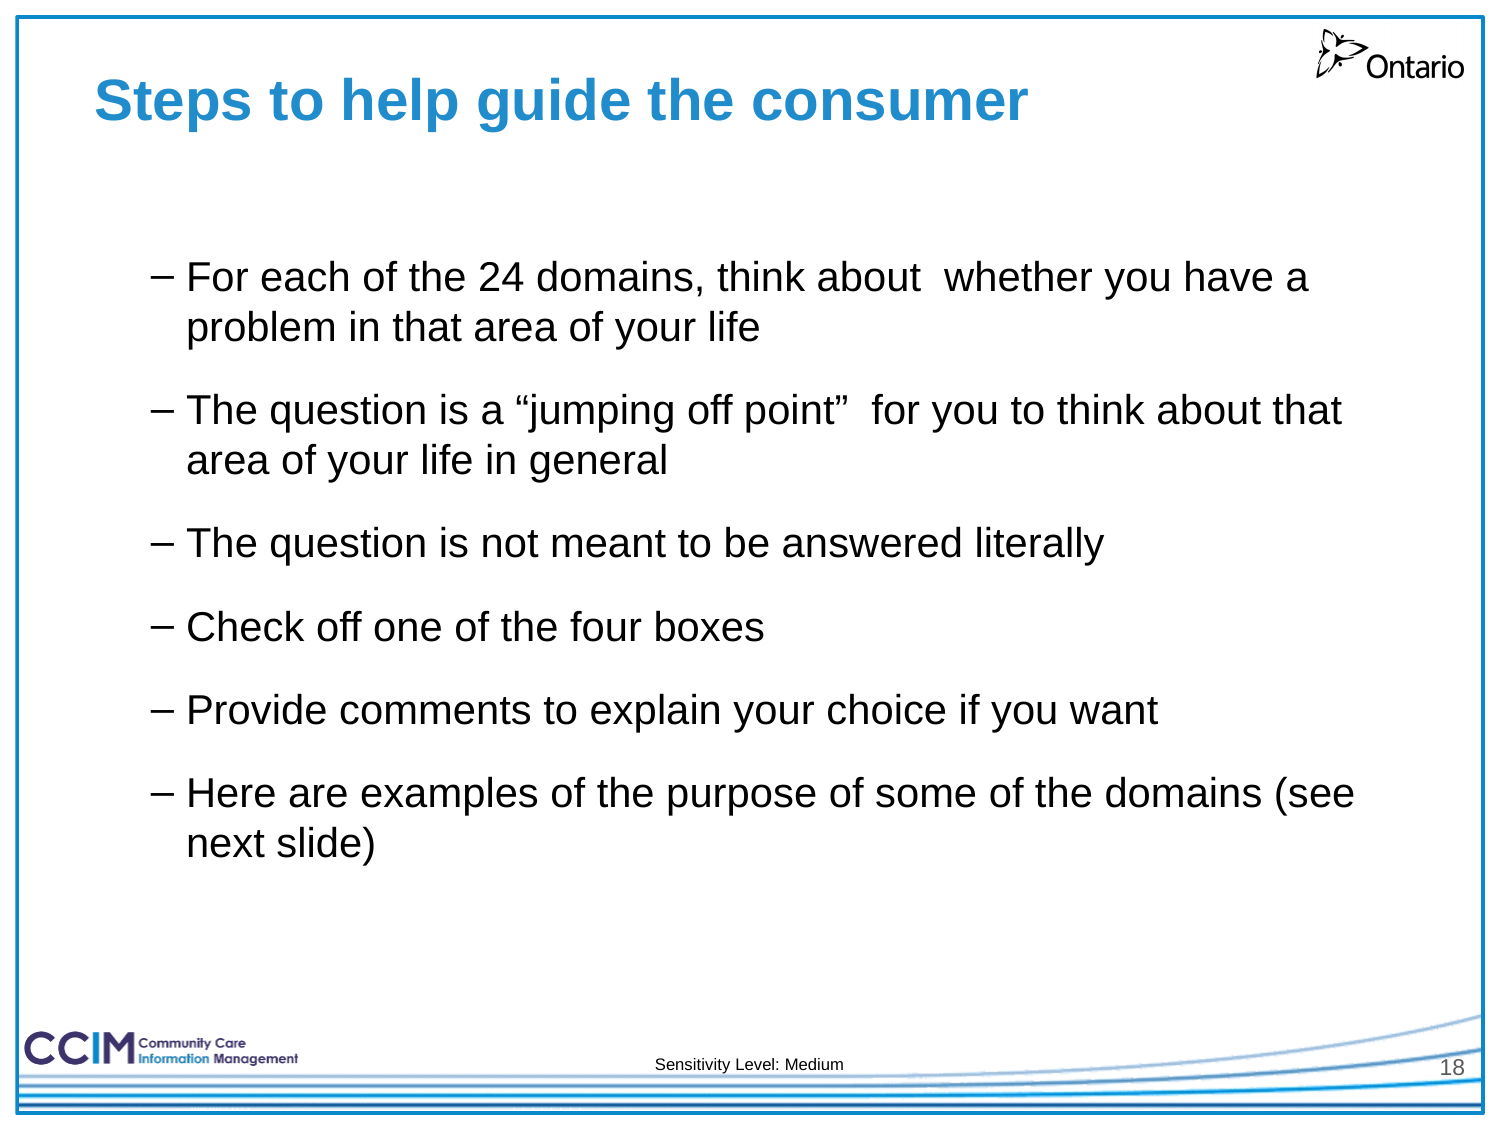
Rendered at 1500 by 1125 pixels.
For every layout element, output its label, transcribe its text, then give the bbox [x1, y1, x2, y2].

picture [20, 1007, 1480, 1110]
slide_number 18 [1397, 1036, 1500, 1097]
picture [1305, 22, 1478, 90]
list For each of the 24 domains, think about whether you have a problem in that area of your life The question is a “jumping off point” for you to think about that area of your life in general The question is not meant to be answered literally Check off one of the four boxes Provide comments to explain your choice if you want Here are examples of the purpose of some of the domains (see next slide) [79, 241, 1398, 932]
title Steps to help guide the consumer [79, 43, 1265, 150]
